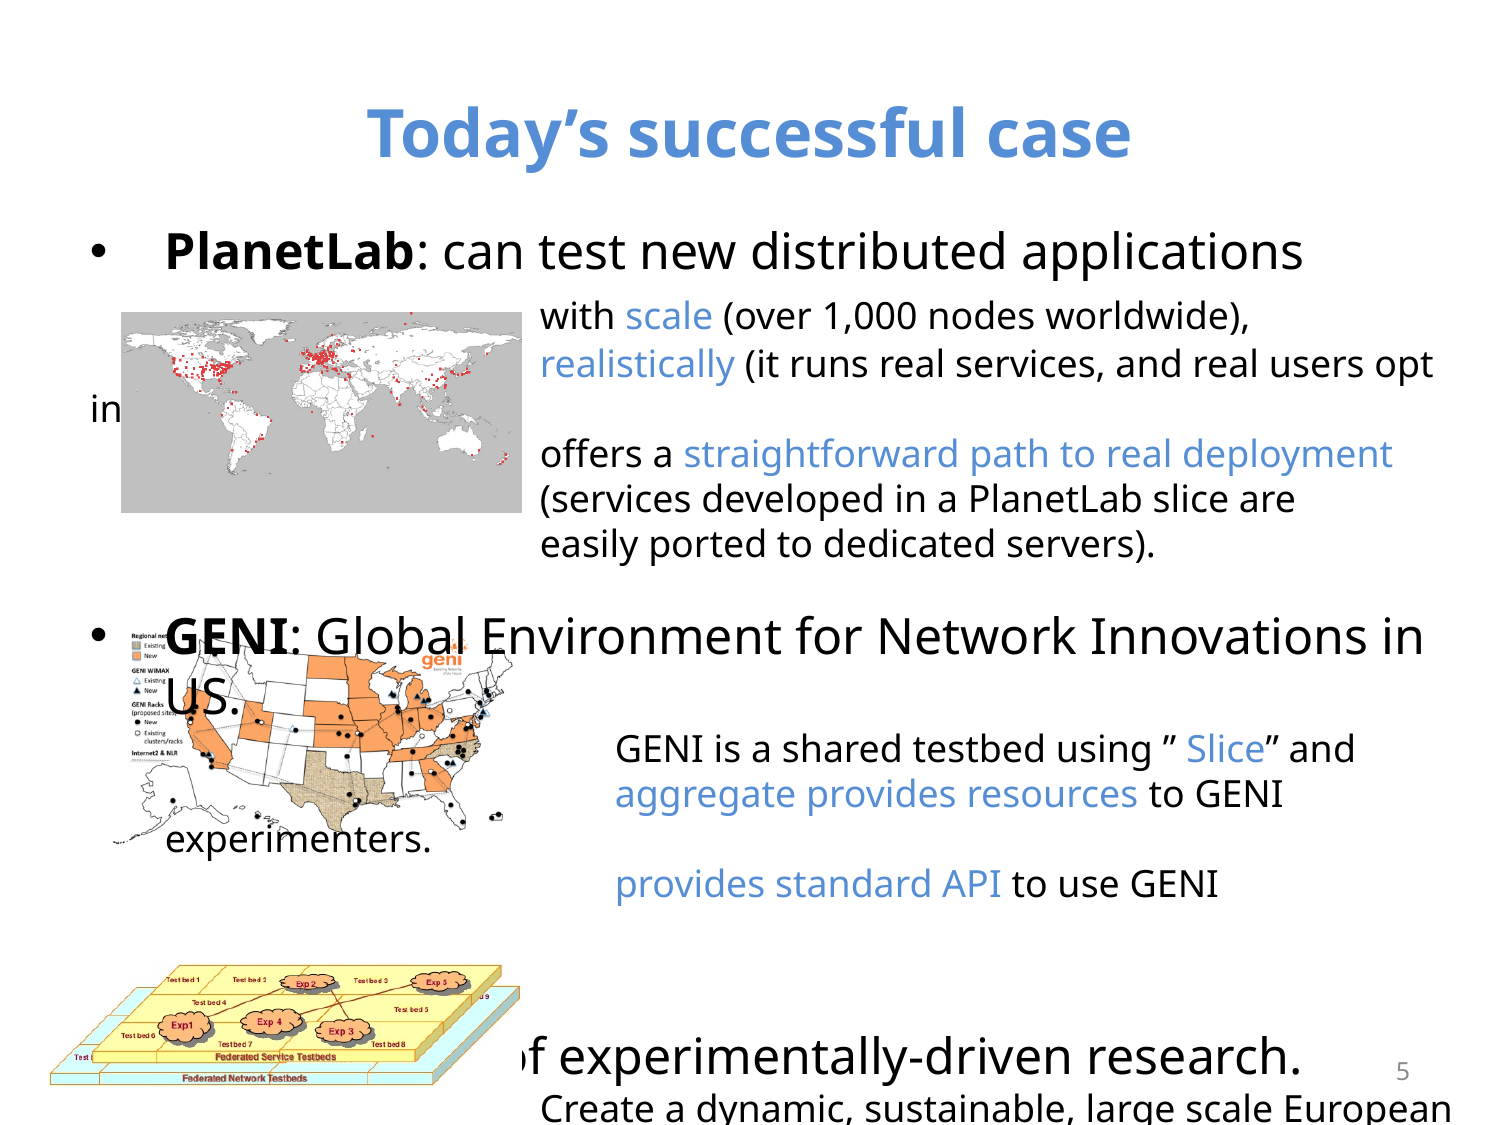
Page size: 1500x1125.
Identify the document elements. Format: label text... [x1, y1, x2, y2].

picture [112, 628, 513, 851]
title Today’s successful case [75, 37, 1425, 212]
text_box PlanetLab: can test new distributed applications with scale (over 1,000 nodes worldwide), realistically (it runs real services, and real users opt in) offers a straightforward path to real deployment (services developed in a PlanetLab slice are easily ported to dedicated servers). GENI: Global Environment for Network Innovations in US. GENI is a shared testbed using ” Slice” and aggregate provides resources to GENI experimenters. provides standard API to use GENI FIRE: concept of experimentally-driven research. Create a dynamic, sustainable, large scale European Experimental Facility [74, 212, 1500, 1125]
picture [46, 962, 523, 1089]
picture [121, 312, 523, 513]
slide_number 5 [1074, 1042, 1425, 1103]
